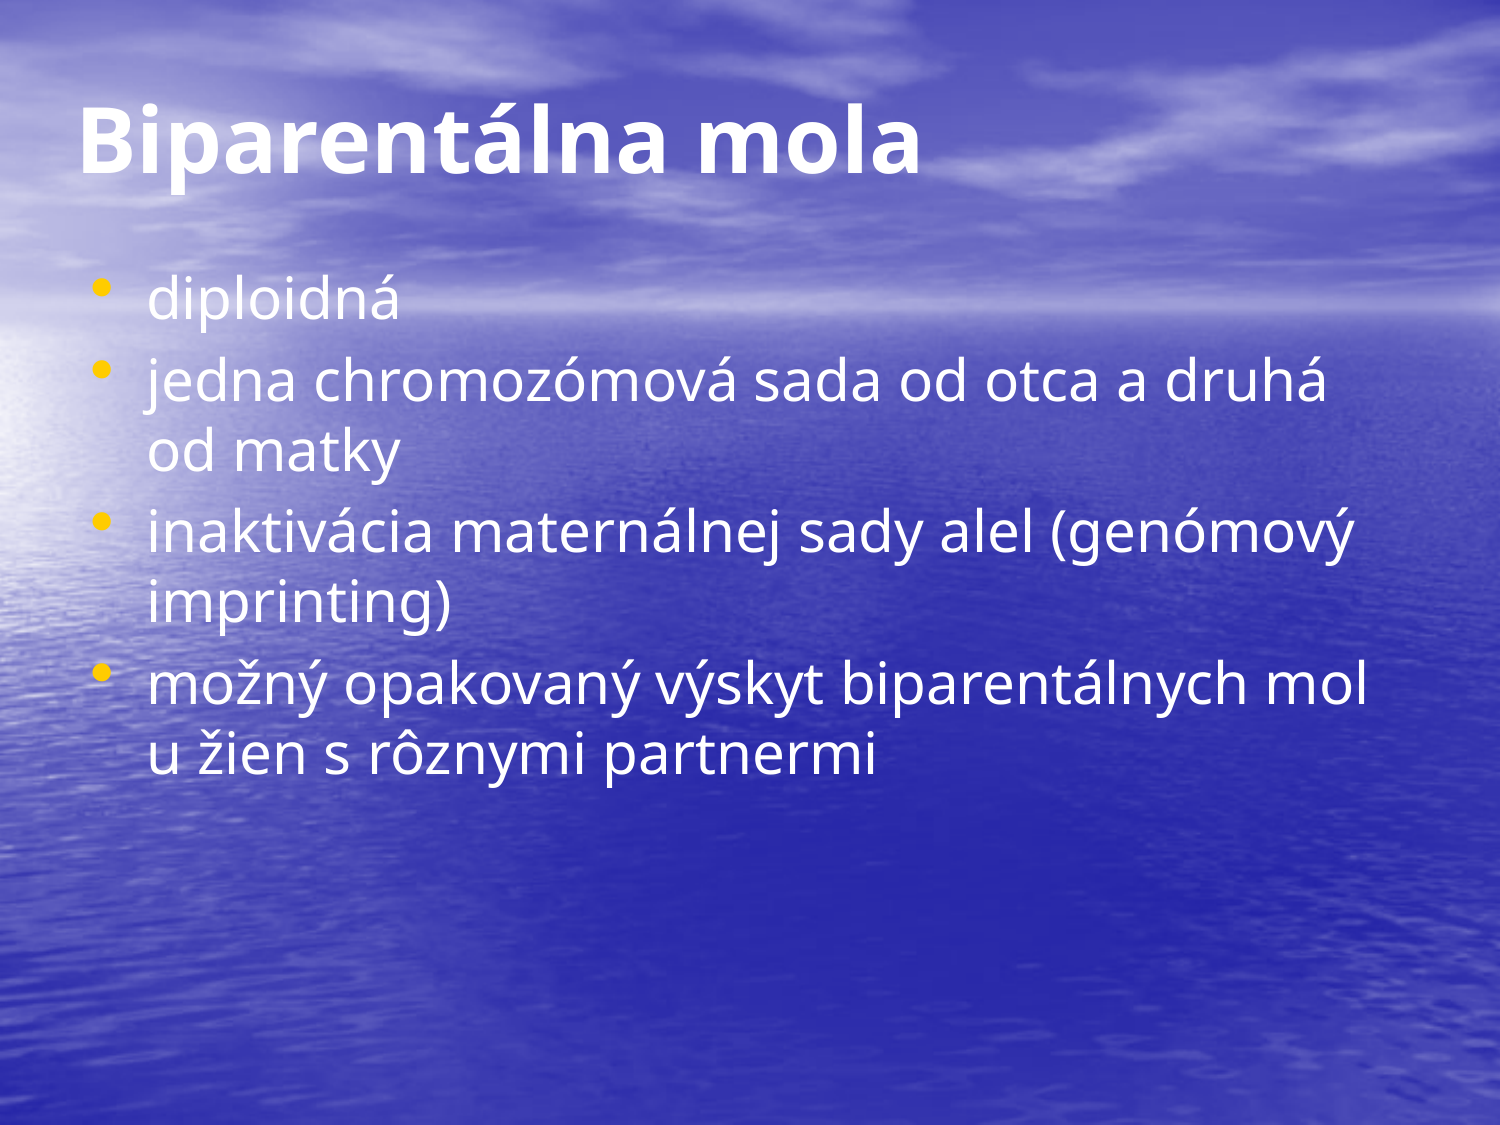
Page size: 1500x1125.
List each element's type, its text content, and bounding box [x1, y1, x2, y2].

list diploidná jedna chromozómová sada od otca a druhá od matky inaktivácia maternálnej sady alel (genómový imprinting) možný opakovaný výskyt biparentálnych mol u žien s rôznymi partnermi [74, 253, 1426, 929]
title Biparentálna mola [74, 42, 1426, 193]
